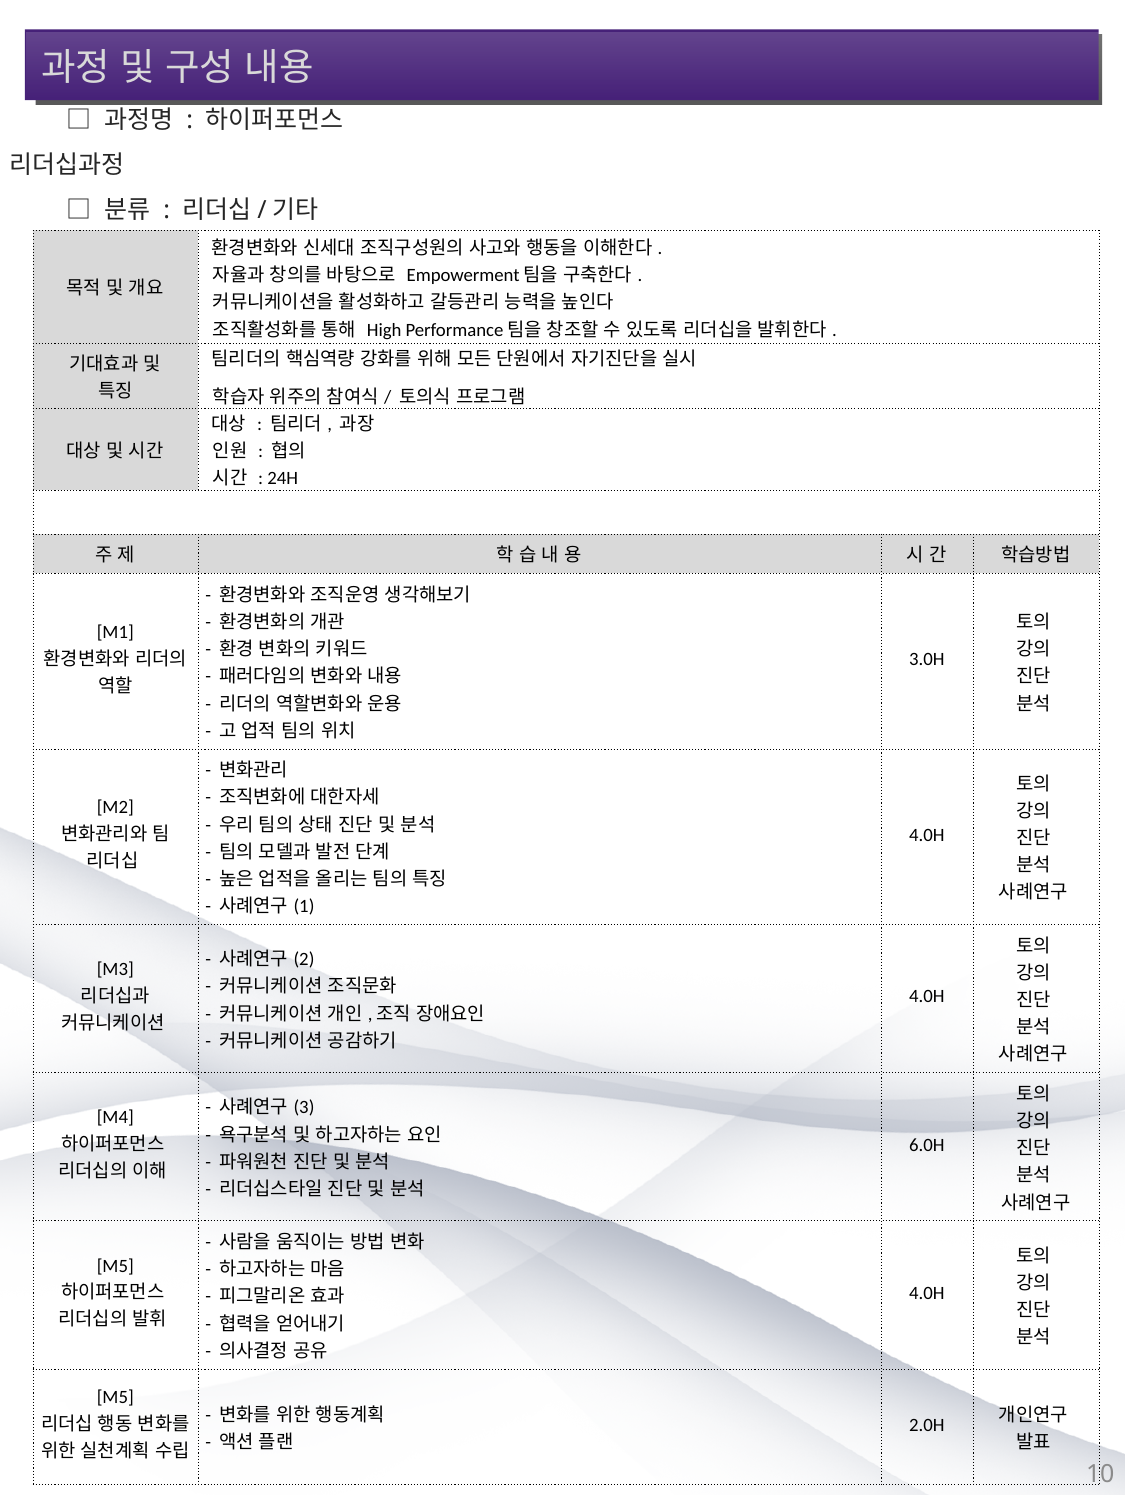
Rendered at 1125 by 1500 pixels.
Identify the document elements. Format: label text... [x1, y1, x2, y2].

table_cell - 변화를 위한 행동계획 - 액션 플랜 [198, 1369, 881, 1484]
table_cell 6.0H [881, 1072, 973, 1221]
table_cell 개인연구 발표 [973, 1369, 1099, 1435]
table_cell - 환경변화와 조직운영 생각해보기 - 환경변화의 개관 - 환경 변화의 키워드 - 패러다임의 변화와 내용 - 리더의 역할변화와 운용 - 고 업적 팀의 위치 [198, 573, 881, 749]
table_cell [M2] 변화관리와 팀 리더십 [33, 749, 198, 924]
table_cell [M4] 하이퍼포먼스 리더십의 이해 [33, 1072, 198, 1221]
table_cell 4.0H [881, 924, 973, 1072]
table_header 목적 및 개요 [33, 230, 198, 344]
table_cell 토의 강의 진단 분석 사례연구 [973, 1072, 1099, 1221]
table_cell [33, 490, 1099, 534]
table_cell 주 제 [33, 534, 198, 573]
table_cell - 변화관리 - 조직변화에 대한자세 - 우리 팀의 상태 진단 및 분석 - 팀의 모델과 발전 단계 - 높은 업적을 올리는 팀의 특징 - 사례연구(1) [198, 749, 881, 924]
table_cell 학 습 내 용 [198, 534, 881, 573]
table_cell 3.0H [881, 573, 973, 749]
table_header 환경변화와 신세대 조직구성원의 사고와 행동을 이해한다. 자율과 창의를 바탕으로 Empowerment팀을 구축한다. 커뮤니케이션을 활성화하고 갈등관리 능력을 높인다 조직활성화를 통해 High Performance팀을 창조할 수 있도록 리더십을 발휘한다. [198, 230, 1099, 344]
table_cell [M1] 환경변화와 리더의 역할 [33, 573, 198, 749]
table_cell 토의 강의 진단 분석 [973, 573, 1099, 749]
table_cell 2.0H [881, 1369, 973, 1435]
text_box 과정 및 구성 내용 [26, 35, 1094, 95]
table_cell 4.0H [881, 749, 973, 924]
table_cell 토의 강의 진단 분석 사례연구 [973, 749, 1099, 924]
table_cell - 사례연구(2) - 커뮤니케이션 조직문화 - 커뮤니케이션 개인,조직 장애요인 - 커뮤니케이션 공감하기 [198, 924, 881, 1072]
table_cell - 사례연구(3) - 욕구분석 및 하고자하는 요인 - 파워원천 진단 및 분석 - 리더십스타일 진단 및 분석 [198, 1072, 881, 1221]
table_cell [M5] 리더십 행동 변화를 위한 실천계획 수립 [33, 1369, 198, 1484]
table_cell 팀리더의 핵심역량 강화를 위해 모든 단원에서 자기진단을 실시 학습자 위주의 참여식/ 토의식 프로그램 [198, 344, 1099, 409]
table_cell 학습방법 [973, 534, 1099, 573]
table_cell [M3] 리더십과 커뮤니케이션 [33, 924, 198, 1072]
table_cell 토의 강의 진단 분석 [973, 1221, 1099, 1369]
text_box □ 과정명 : 하이퍼포먼스 리더십과정 □ 분류 : 리더십/기타 [0, 103, 425, 209]
table_cell 토의 강의 진단 분석 사례연구 [973, 924, 1099, 1072]
table_cell 4.0H [881, 1221, 973, 1369]
table_cell - 사람을 움직이는 방법 변화 - 하고자하는 마음 - 피그말리온 효과 - 협력을 얻어내기 - 의사결정 공유 [198, 1221, 881, 1369]
table_cell 대상 : 팀리더, 과장 인원 : 협의 시간 : 24H [198, 409, 1099, 490]
slide_number 10 [866, 1435, 1125, 1500]
table_cell 대상 및 시간 [33, 409, 198, 490]
table_cell 기대효과 및 특징 [33, 344, 198, 409]
table_cell [M5] 하이퍼포먼스 리더십의 발휘 [33, 1221, 198, 1369]
table_cell 시 간 [881, 534, 973, 573]
